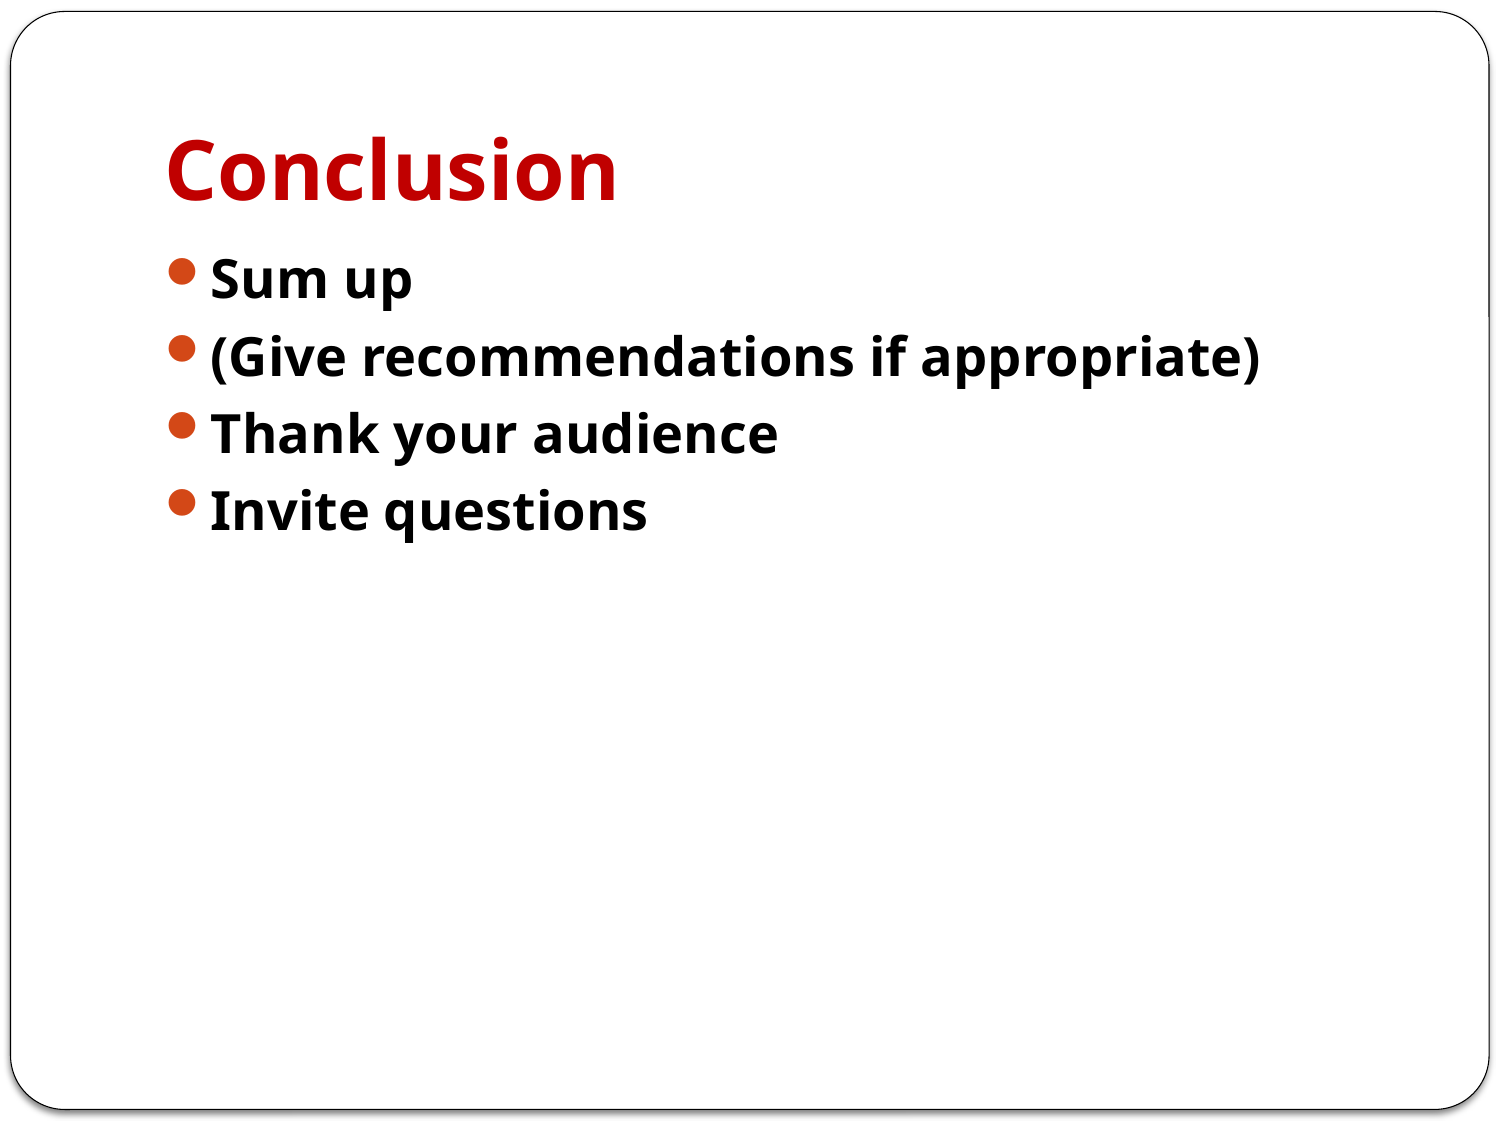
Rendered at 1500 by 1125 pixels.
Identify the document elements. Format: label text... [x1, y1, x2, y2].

list Sum up (Give recommendations if appropriate) Thank your audience Invite questions [150, 237, 1425, 988]
title Conclusion [150, 45, 1425, 233]
